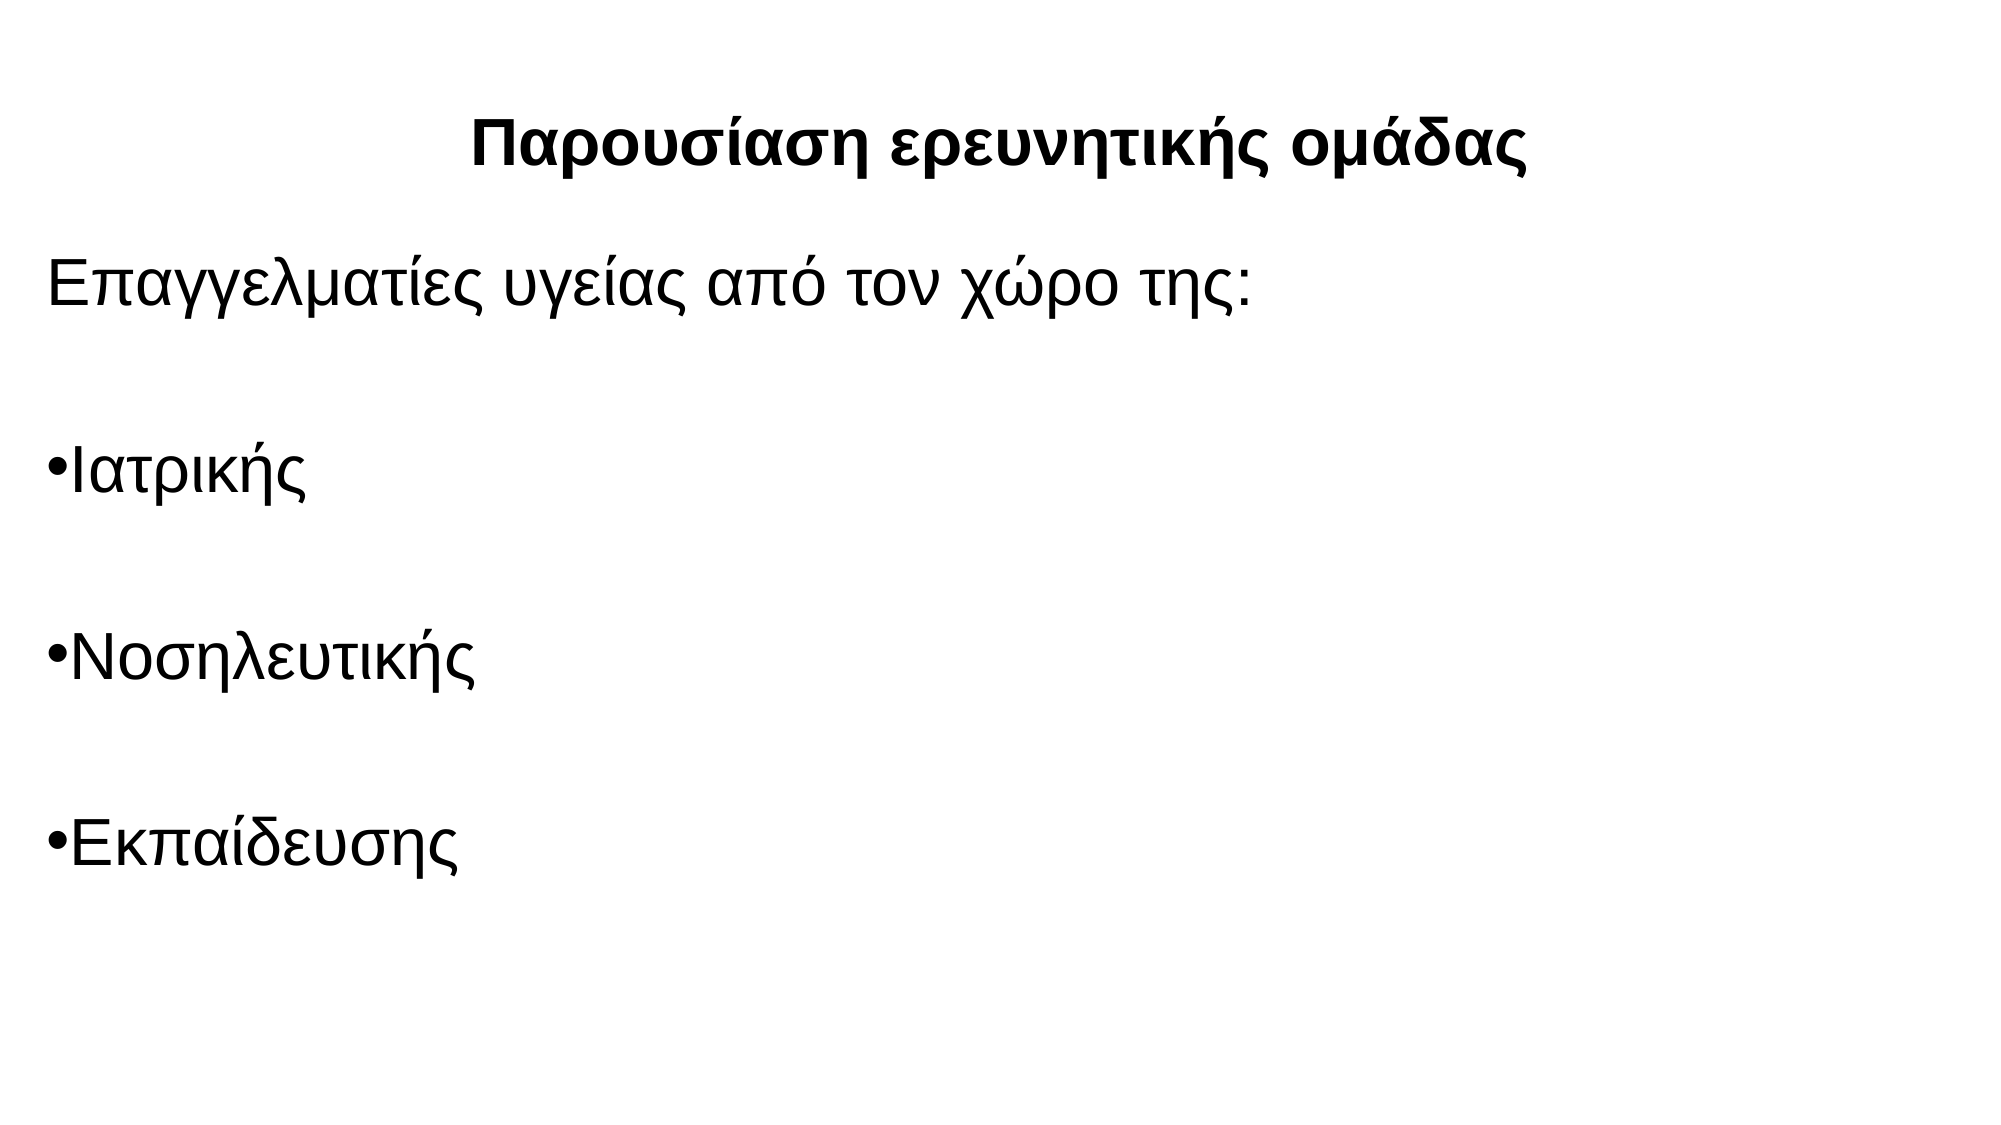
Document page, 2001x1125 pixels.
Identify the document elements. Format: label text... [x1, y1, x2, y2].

list Επαγγελματίες υγείας από τον χώρο της: Ιατρικής Νοσηλευτικής Εκπαίδευσης [31, 231, 1910, 953]
title Παρουσίαση ερευνητικής ομάδας [99, 45, 1900, 231]
